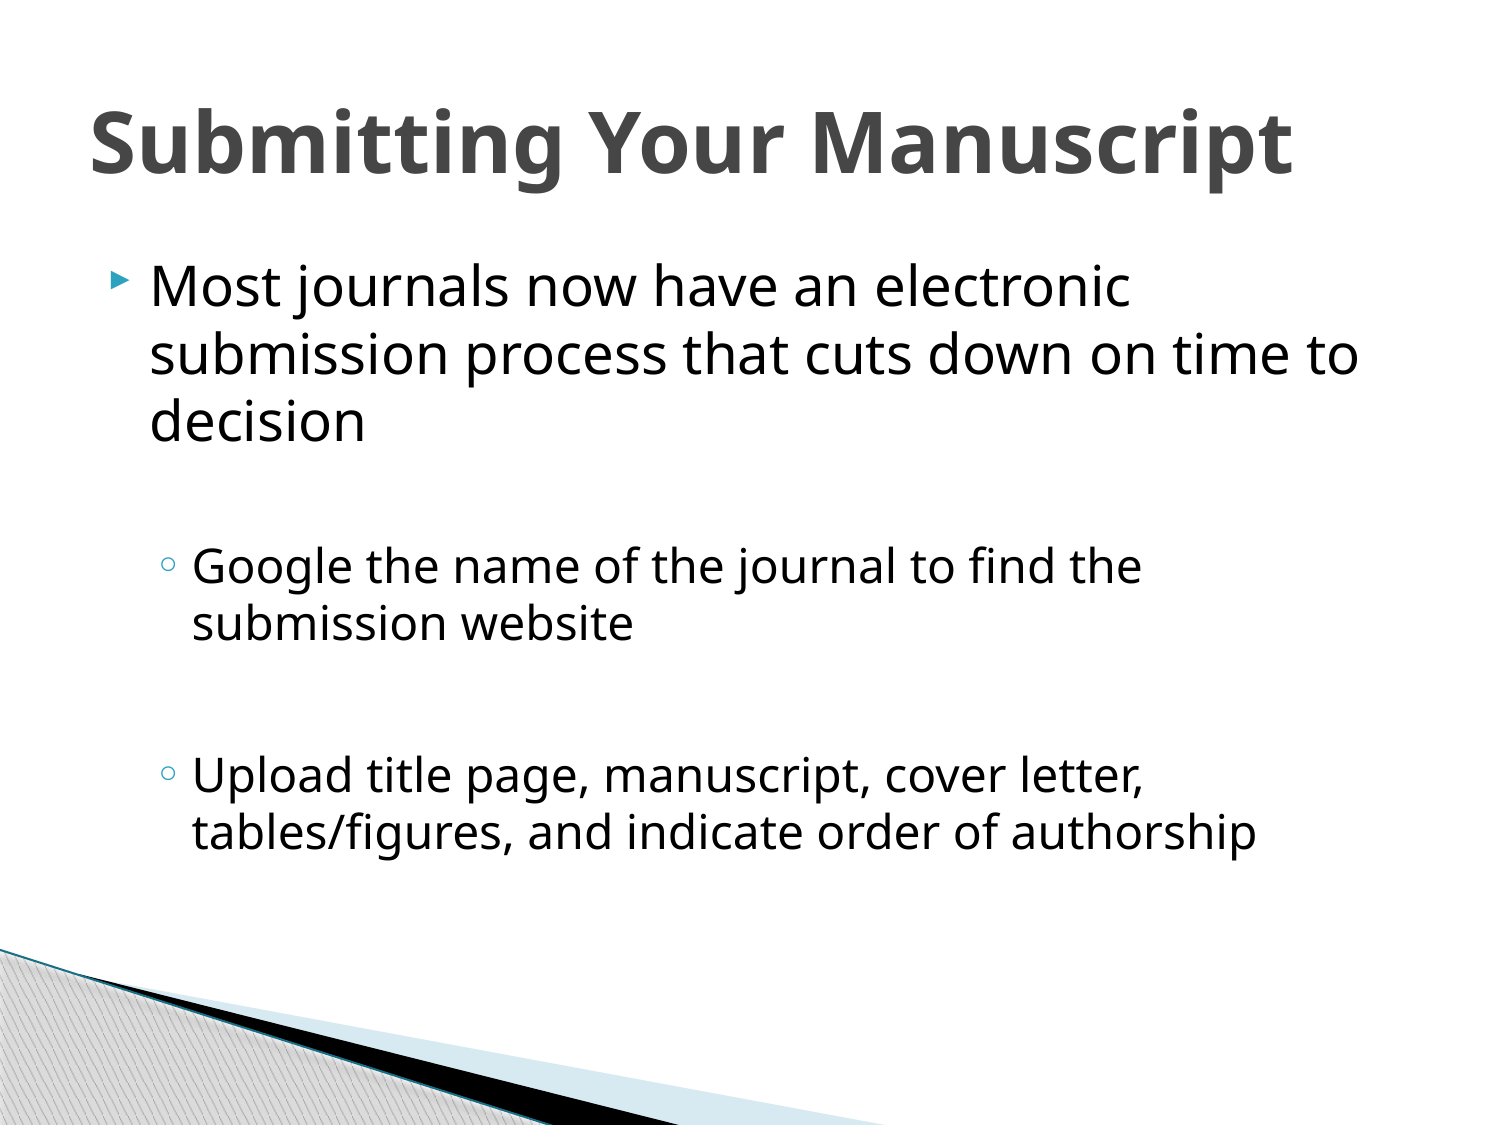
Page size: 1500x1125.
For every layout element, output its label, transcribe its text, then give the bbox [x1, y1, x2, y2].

list Most journals now have an electronic submission process that cuts down on time to decision Google the name of the journal to find the submission website Upload title page, manuscript, cover letter, tables/figures, and indicate order of authorship [75, 243, 1425, 986]
title Submitting Your Manuscript [75, 45, 1425, 233]
